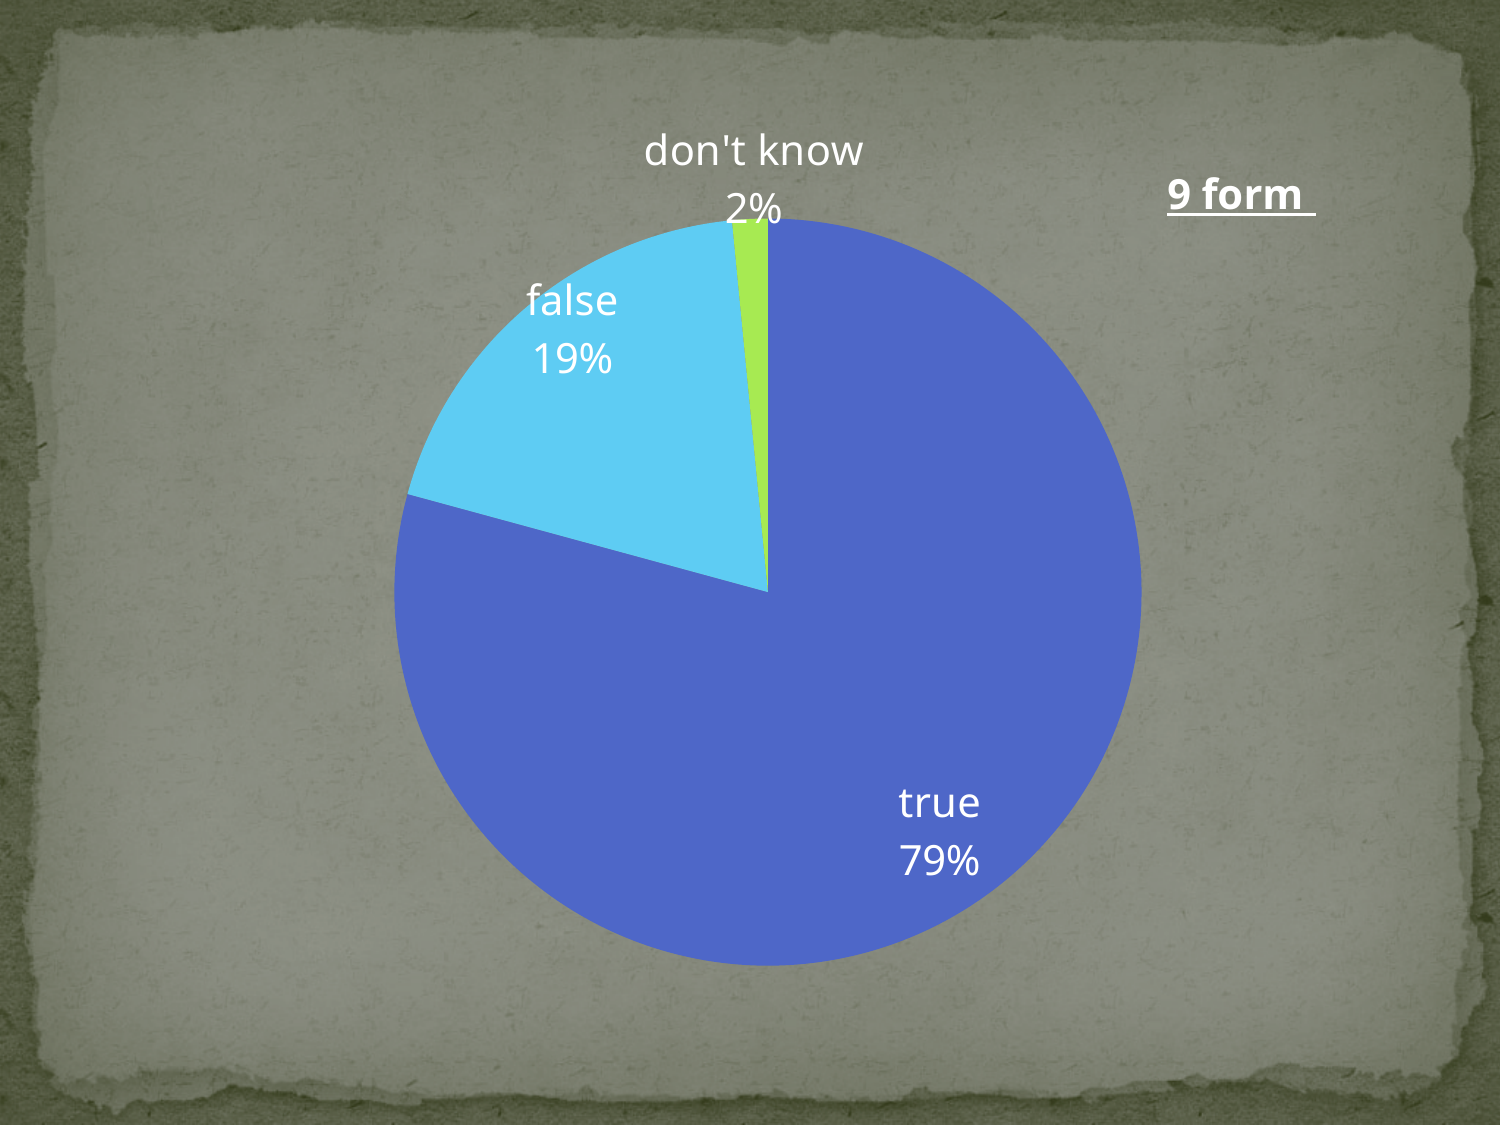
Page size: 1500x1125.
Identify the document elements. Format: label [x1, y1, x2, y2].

chart [137, 68, 1386, 1034]
